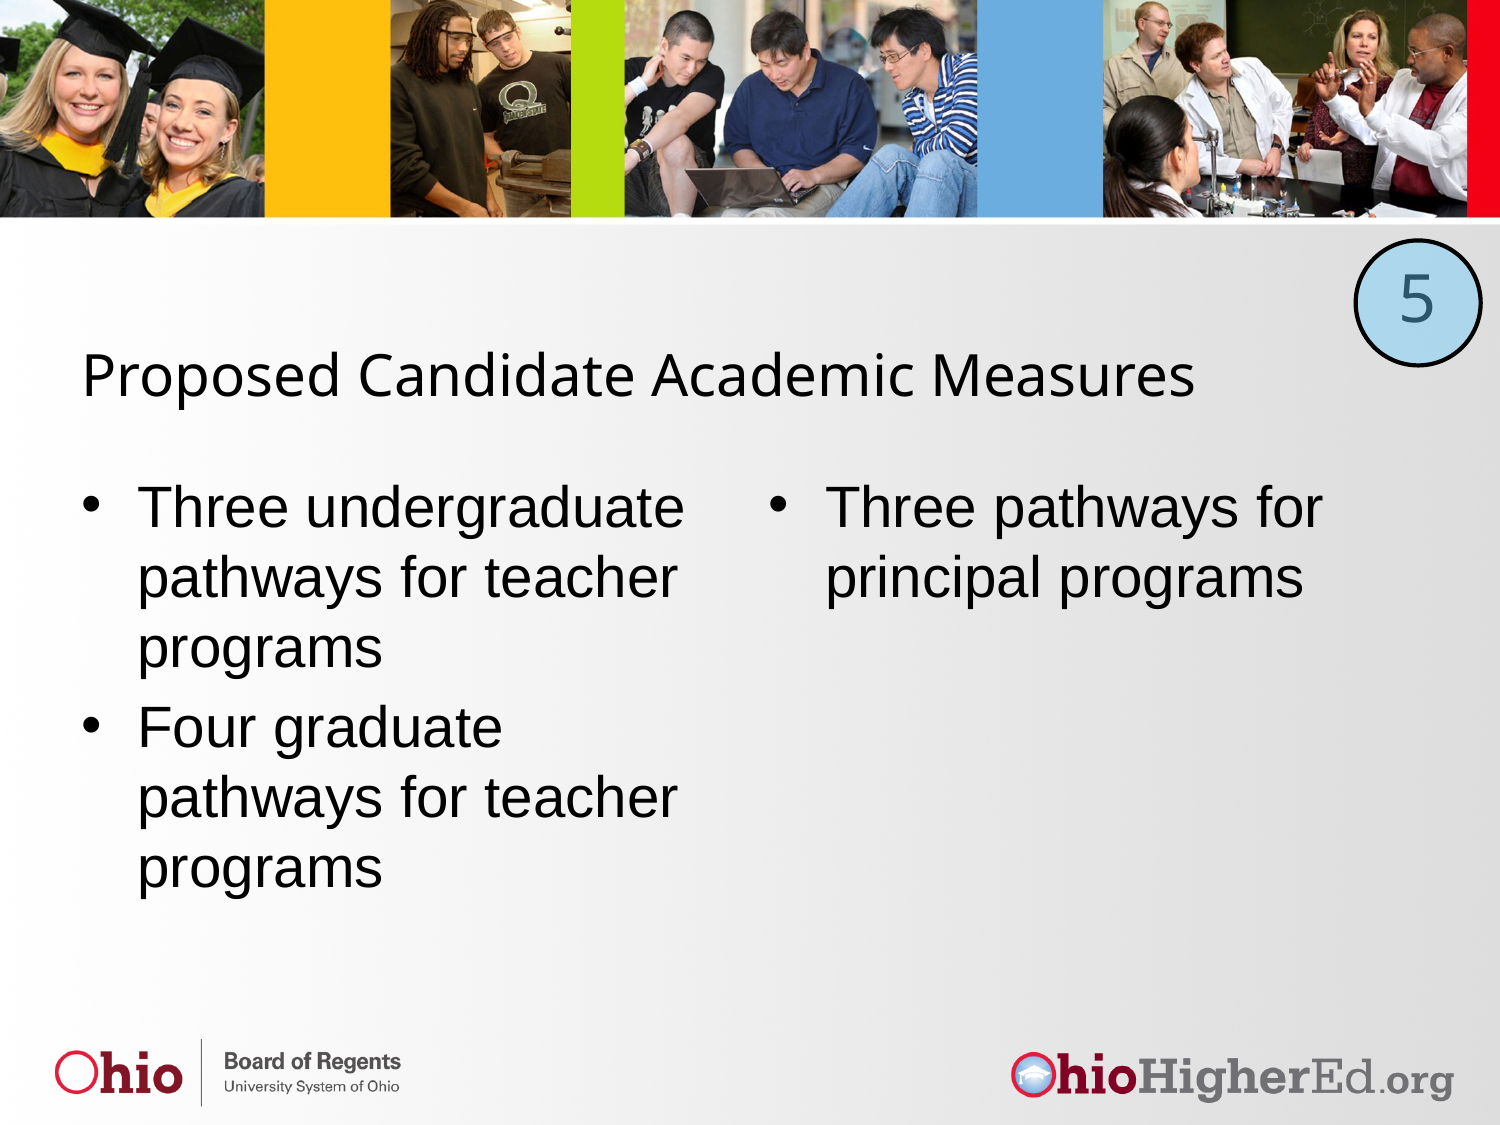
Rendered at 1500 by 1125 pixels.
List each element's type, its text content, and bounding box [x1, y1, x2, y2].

list Three pathways for principal programs [762, 462, 1425, 1125]
list Three undergraduate pathways for teacher programs Four graduate pathways for teacher programs [75, 462, 738, 1125]
title Proposed Candidate Academic Measures [75, 241, 1425, 415]
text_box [1349, 240, 1487, 366]
picture [0, 0, 1500, 1125]
